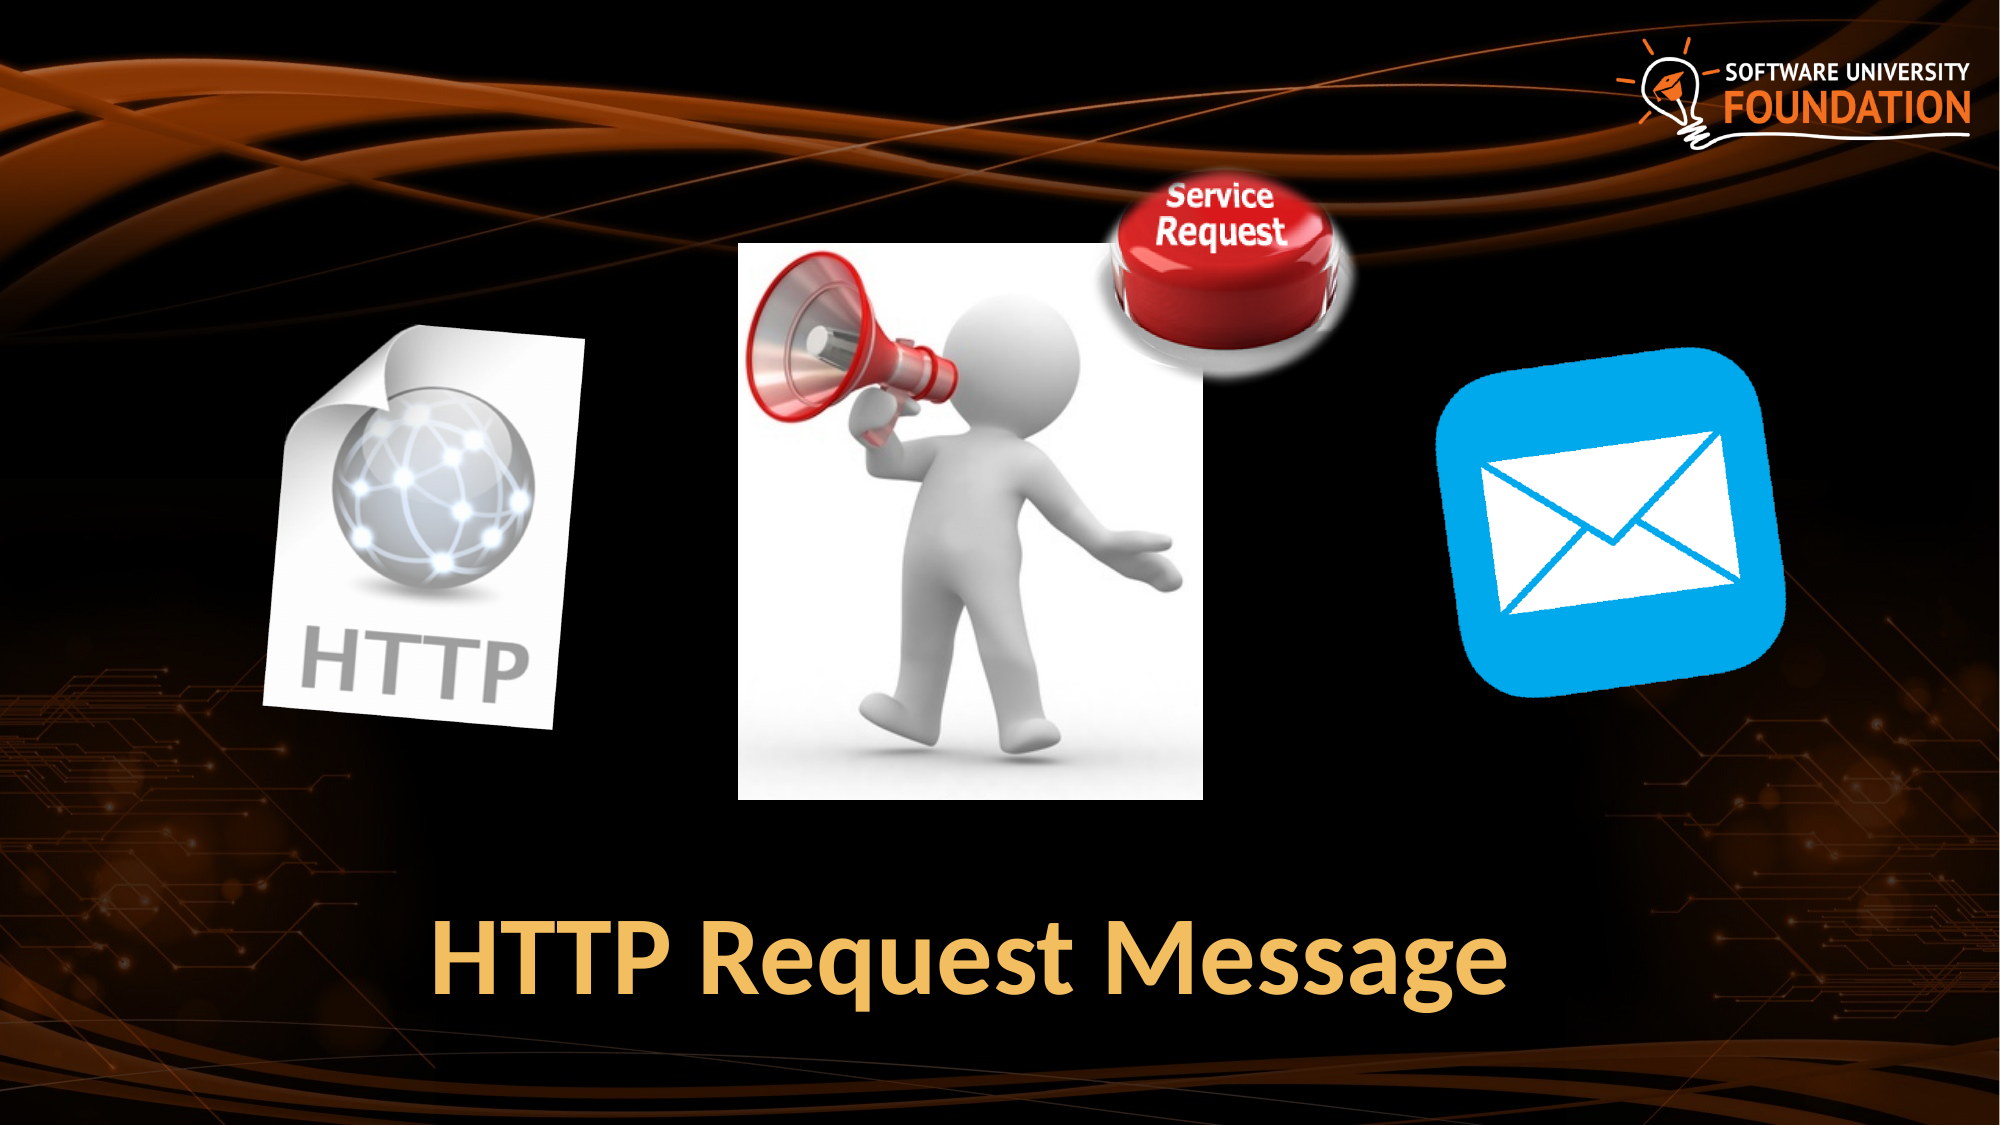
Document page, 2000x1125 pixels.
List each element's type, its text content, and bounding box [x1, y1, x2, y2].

picture [0, 0, 2000, 1125]
title HTTP Request Message [237, 890, 1704, 1025]
